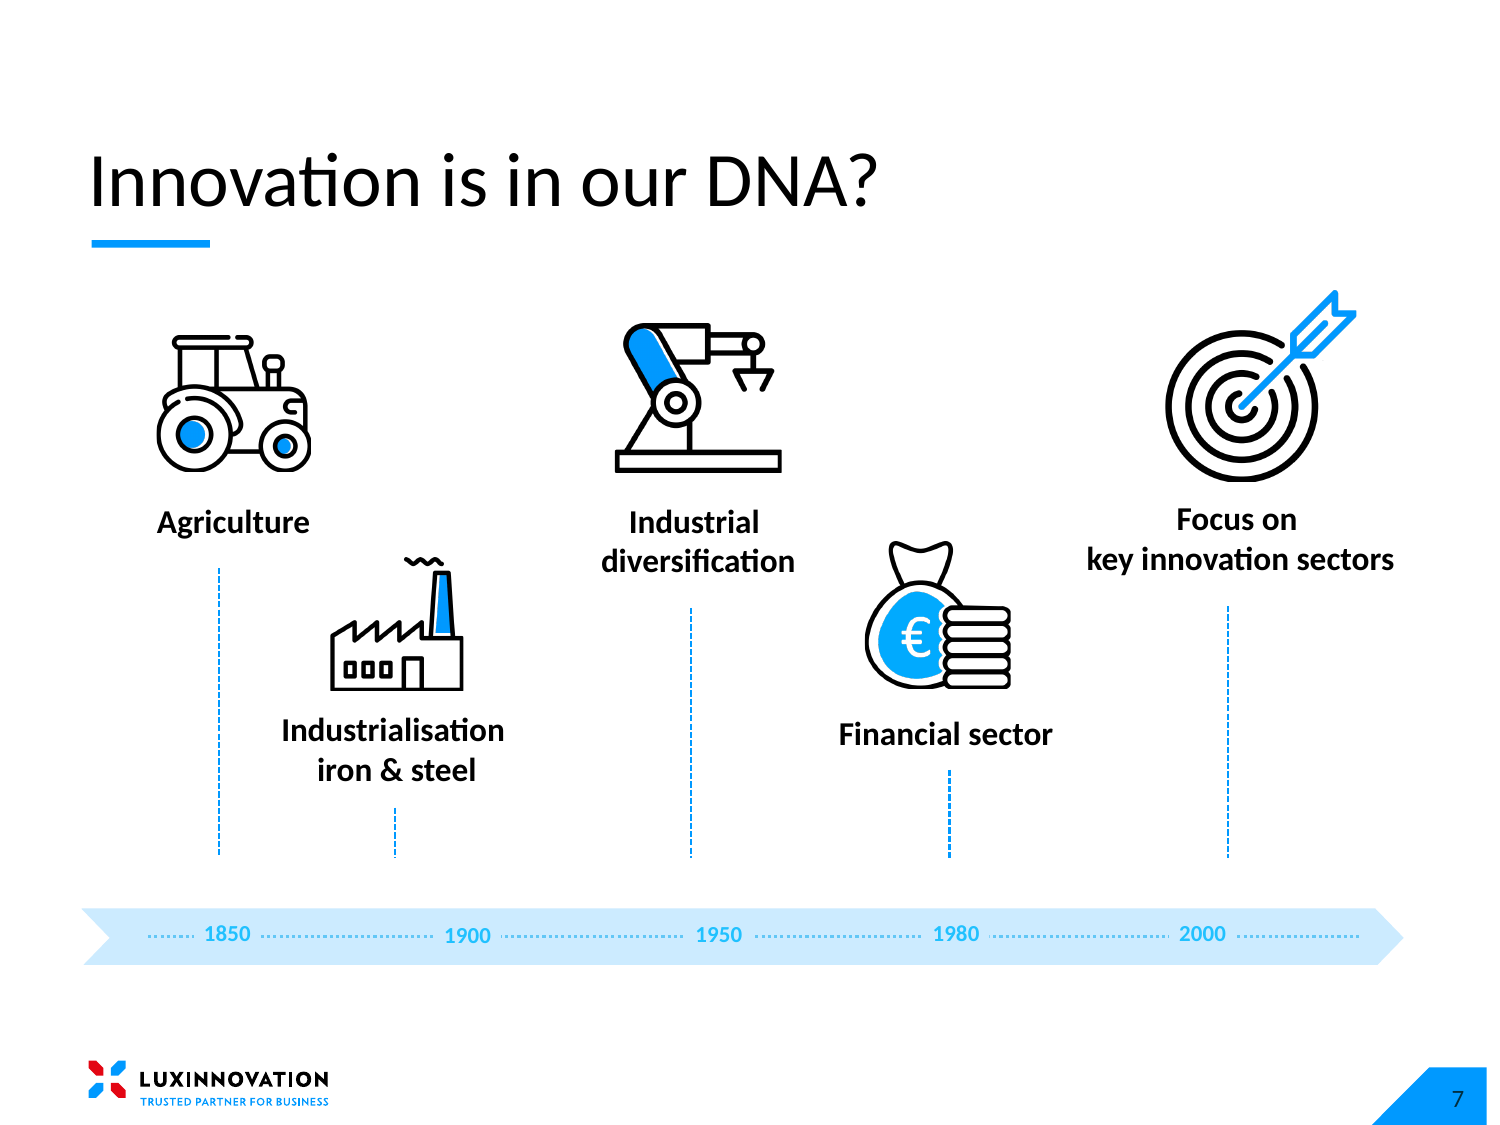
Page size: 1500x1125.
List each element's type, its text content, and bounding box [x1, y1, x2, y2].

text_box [81, 290, 1418, 966]
slide_number 7 [1429, 1070, 1487, 1125]
title Innovation is in our DNA? [88, 35, 1412, 222]
